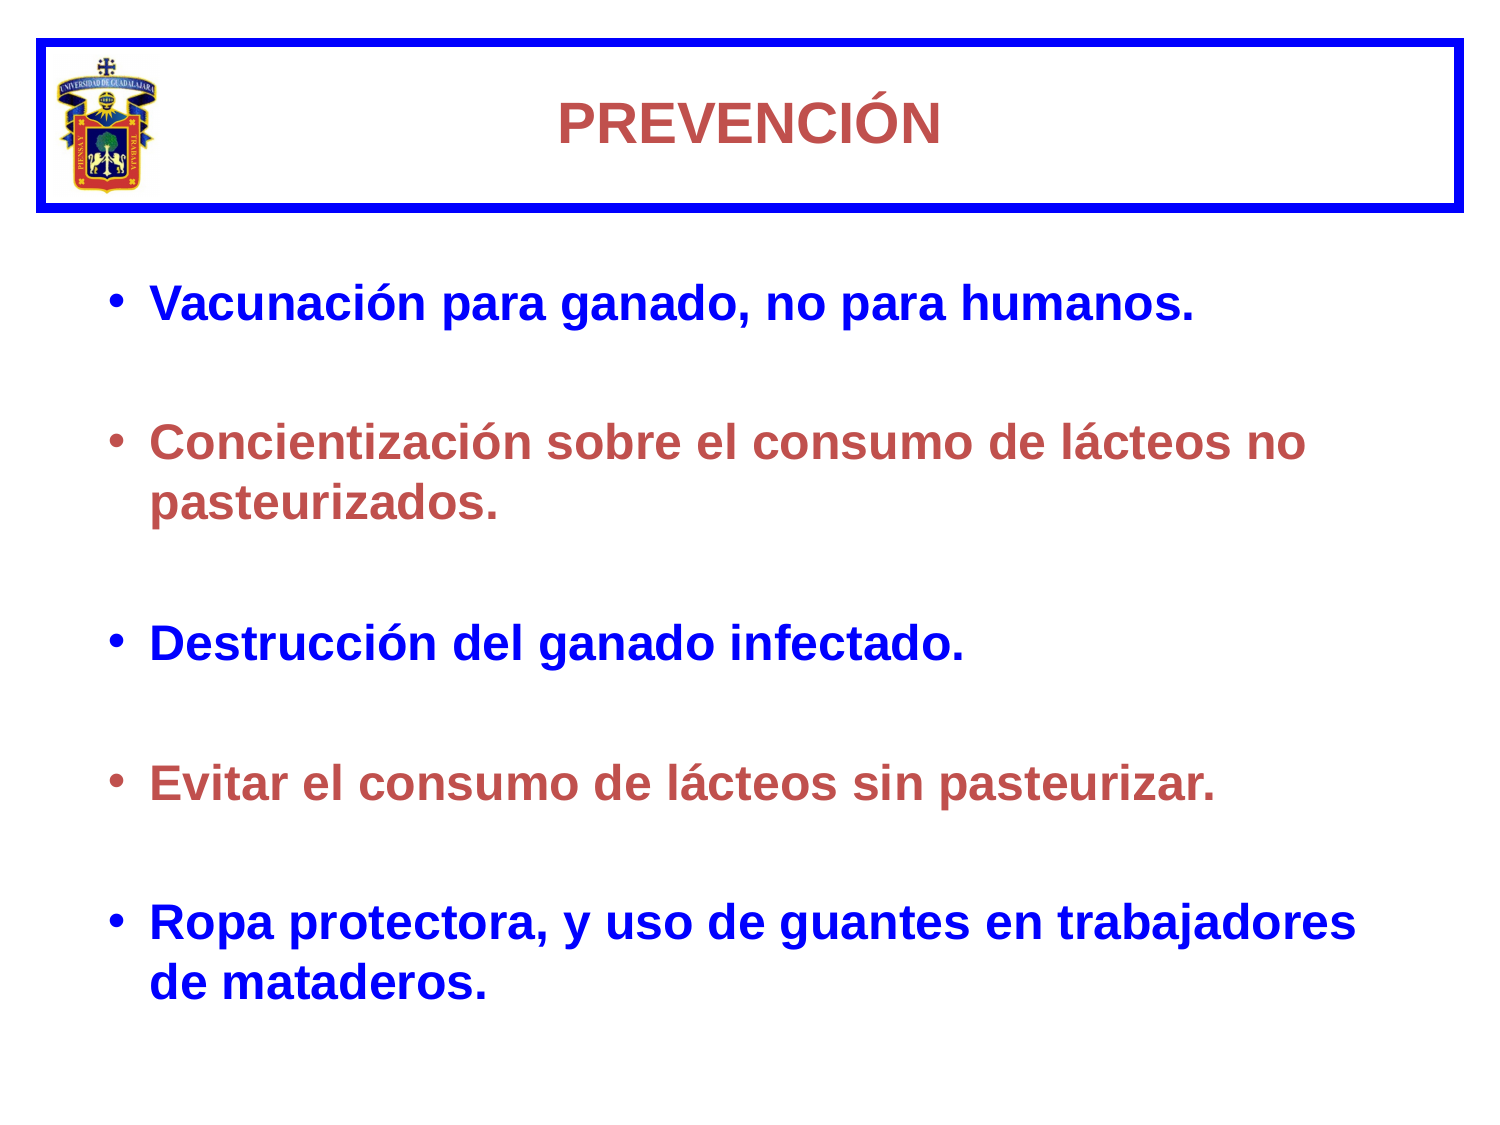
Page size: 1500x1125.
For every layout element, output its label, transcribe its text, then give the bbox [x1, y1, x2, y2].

text_box [41, 42, 1459, 208]
list Vacunación para ganado, no para humanos. Concientización sobre el consumo de lácteos no pasteurizados. Destrucción del ganado infectado. Evitar el consumo de lácteos sin pasteurizar. Ropa protectora, y uso de guantes en trabajadores de mataderos. [74, 262, 1426, 1059]
text_box PREVENCIÓN [163, 78, 1447, 163]
picture [52, 54, 160, 197]
